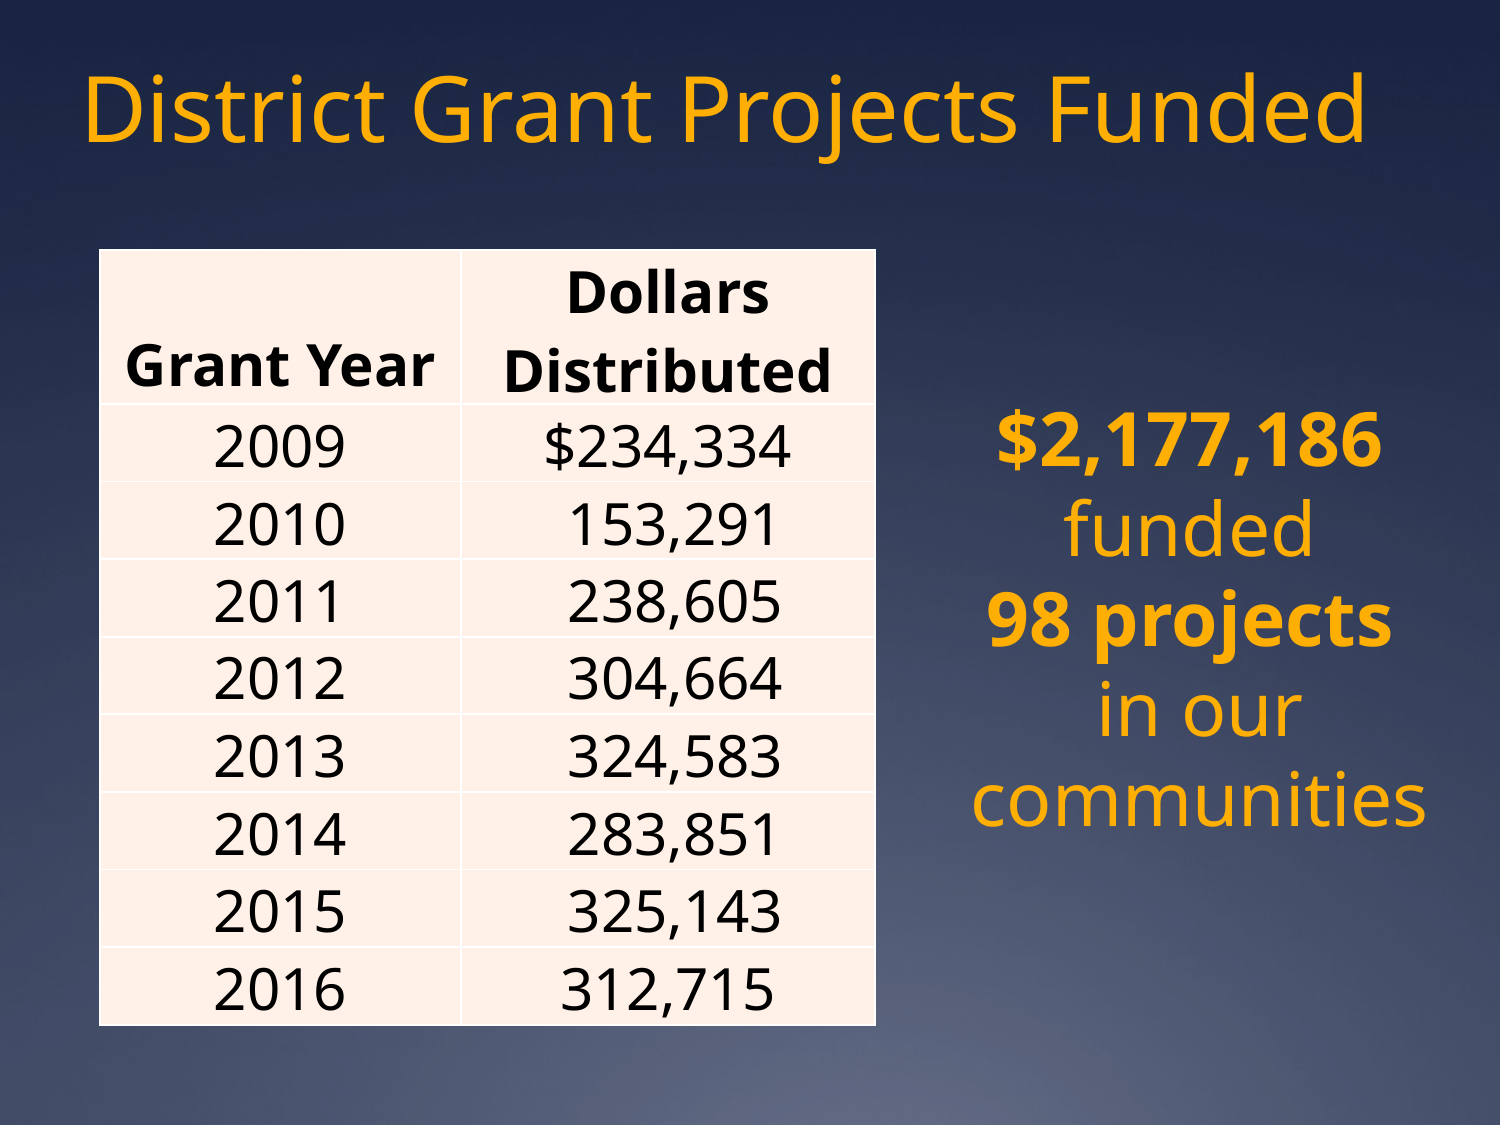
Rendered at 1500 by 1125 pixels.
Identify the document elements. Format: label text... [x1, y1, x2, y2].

table_cell 2009 [101, 405, 460, 481]
text_box $2,177,186 funded 98 projects in our communities [924, 384, 1475, 923]
table_cell 238,605 [462, 560, 874, 636]
table_cell 325,143 [462, 870, 874, 946]
table_cell 2014 [101, 793, 460, 869]
table_cell 2012 [101, 638, 460, 713]
table_cell $234,334 [462, 405, 874, 481]
table_cell 2013 [101, 715, 460, 791]
table_cell 2010 [101, 482, 460, 558]
table_cell 2011 [101, 560, 460, 636]
table_cell 304,664 [462, 638, 874, 713]
table_cell 324,583 [462, 715, 874, 791]
table_cell 2015 [101, 870, 460, 946]
table_cell 312,715 [462, 948, 874, 1024]
table_cell 153,291 [462, 482, 874, 558]
table_header Dollars Distributed [462, 263, 874, 403]
list [50, 299, 714, 1088]
table_header Grant Year [101, 263, 460, 403]
table_cell 2016 [101, 948, 460, 1024]
table_cell 283,851 [462, 793, 874, 869]
title District Grant Projects Funded [62, 37, 1413, 263]
